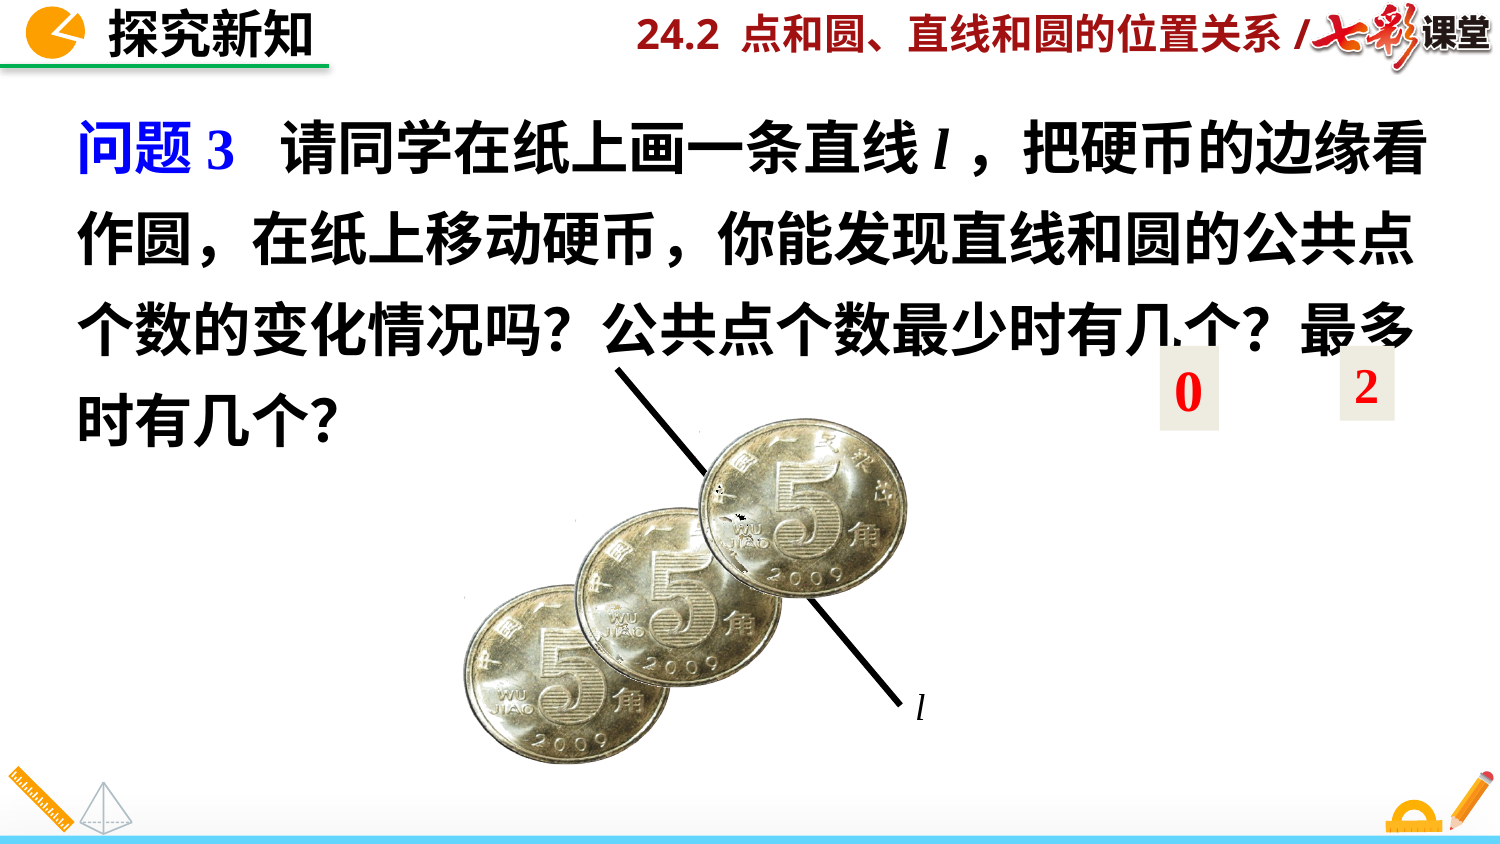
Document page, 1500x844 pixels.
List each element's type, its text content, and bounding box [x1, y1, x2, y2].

text_box 探究新知 [92, 0, 331, 63]
text_box 2 [1339, 345, 1395, 421]
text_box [92, 68, 329, 72]
text_box 0 [1159, 345, 1219, 431]
text_box l [900, 675, 999, 736]
text_box 问题3 请同学在纸上画一条直线l，把硬币的边缘看作圆，在纸上移动硬币，你能发现直线和圆的公共点个数的变化情况吗？公共点个数最少时有几个？最多时有几个？ [61, 82, 1456, 462]
text_box [25, 6, 77, 59]
picture [1307, 0, 1496, 75]
text_box [58, 13, 85, 39]
picture [448, 406, 924, 771]
